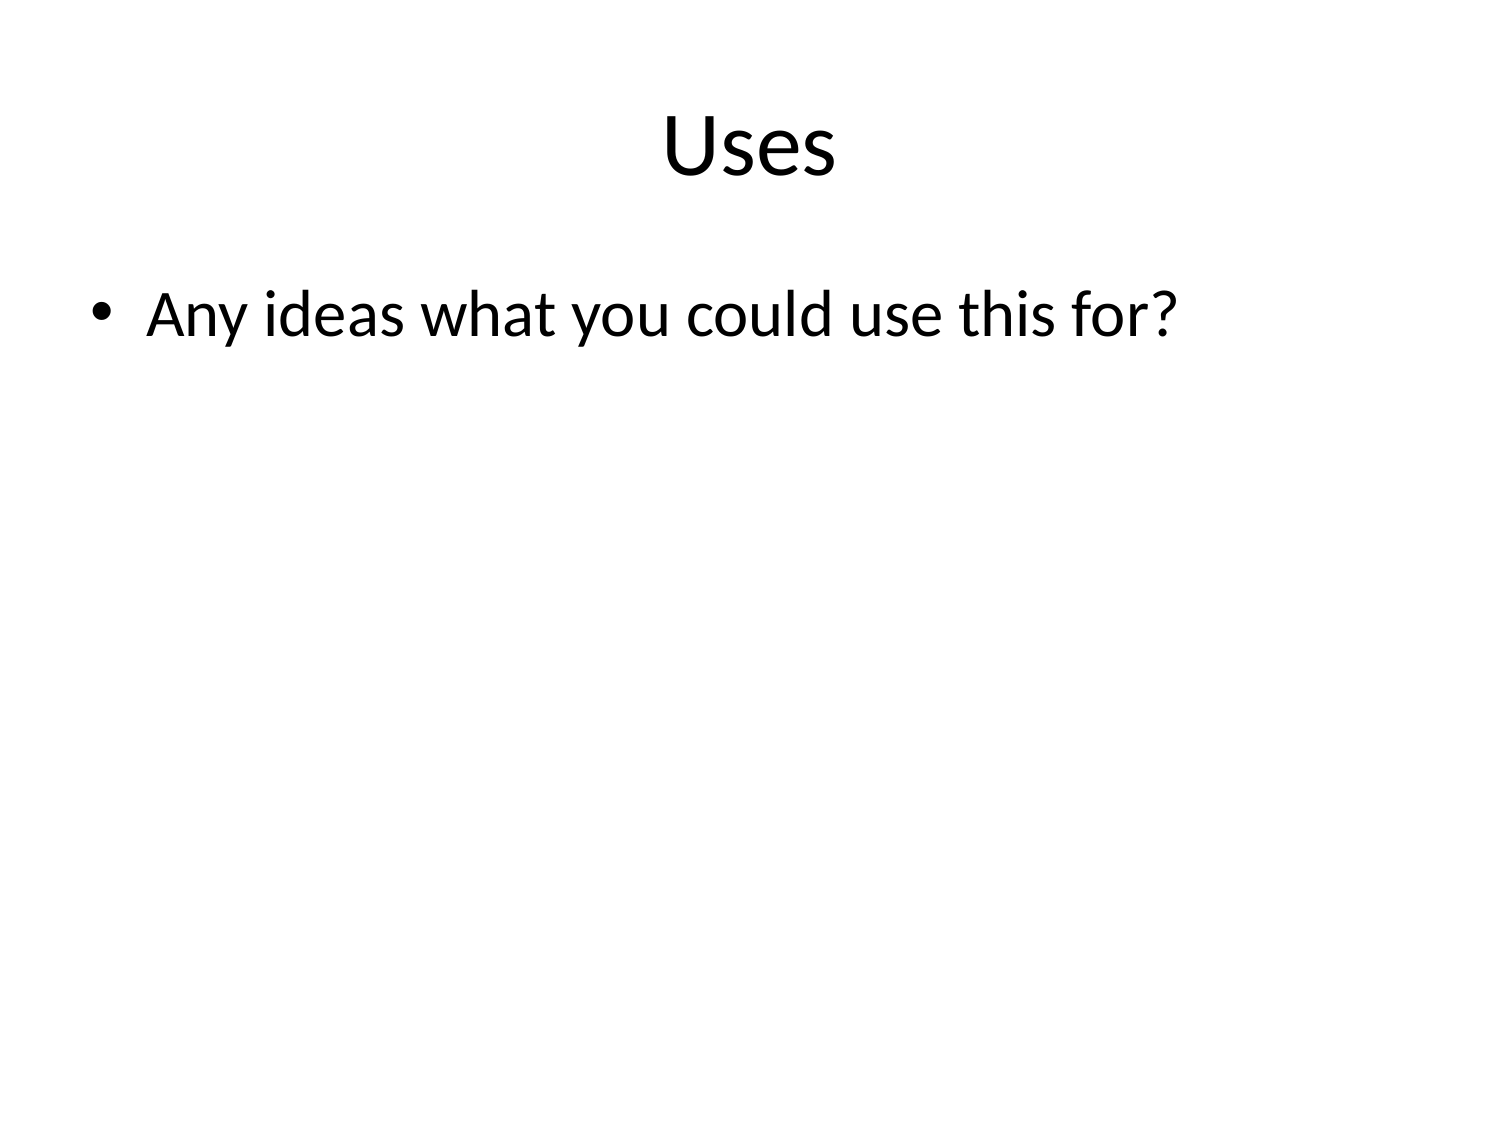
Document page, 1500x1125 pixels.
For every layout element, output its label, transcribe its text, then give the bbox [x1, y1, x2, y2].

list Any ideas what you could use this for? [75, 262, 1425, 1005]
title Uses [75, 45, 1425, 233]
